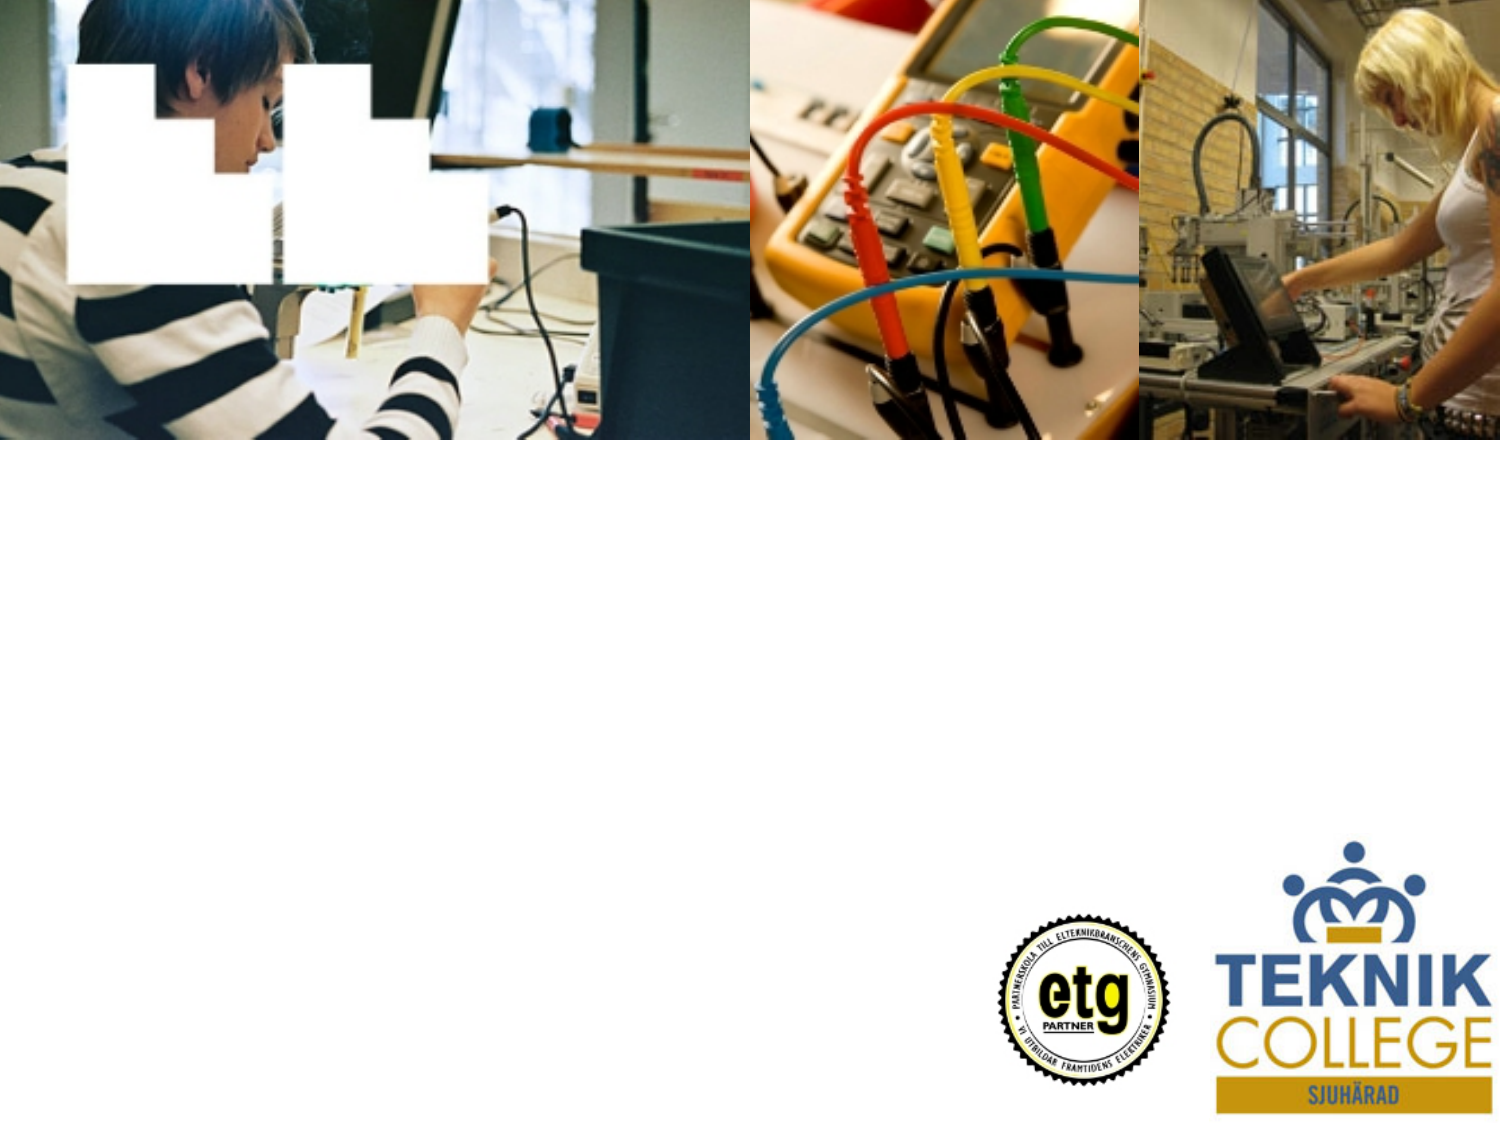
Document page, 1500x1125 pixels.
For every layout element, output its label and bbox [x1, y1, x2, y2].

picture [749, 0, 1500, 440]
picture [961, 832, 1499, 1123]
list [0, 0, 744, 440]
